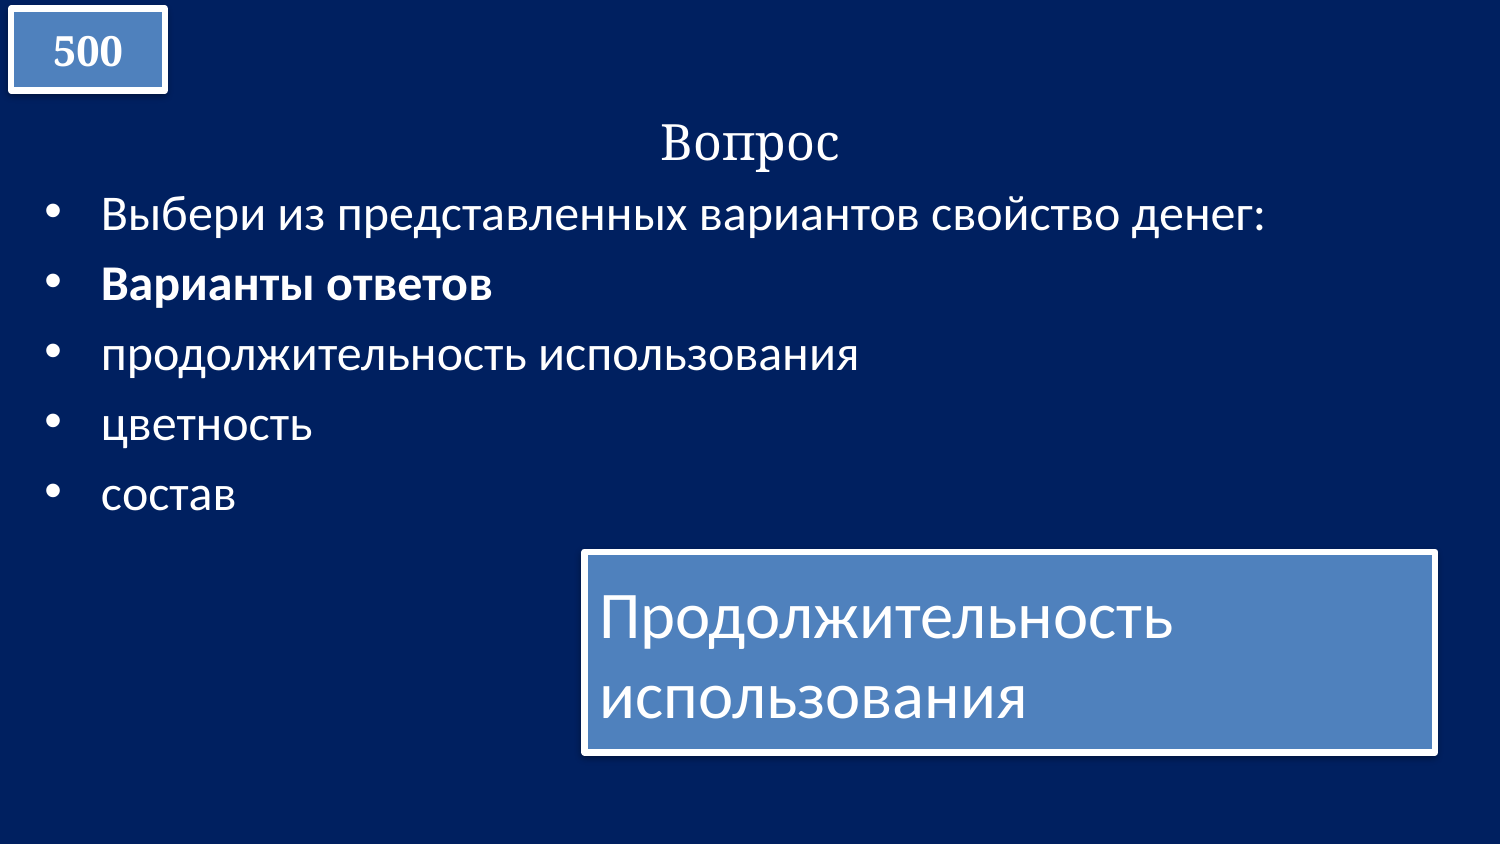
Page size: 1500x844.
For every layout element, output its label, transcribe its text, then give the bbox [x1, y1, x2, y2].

text_box 500 [8, 5, 168, 94]
list Вопрос Выбери из представленных вариантов свойство денег: Варианты ответов продолжительность использования цветность состав [29, 102, 1471, 611]
text_box Продолжительность использования [581, 549, 1438, 756]
